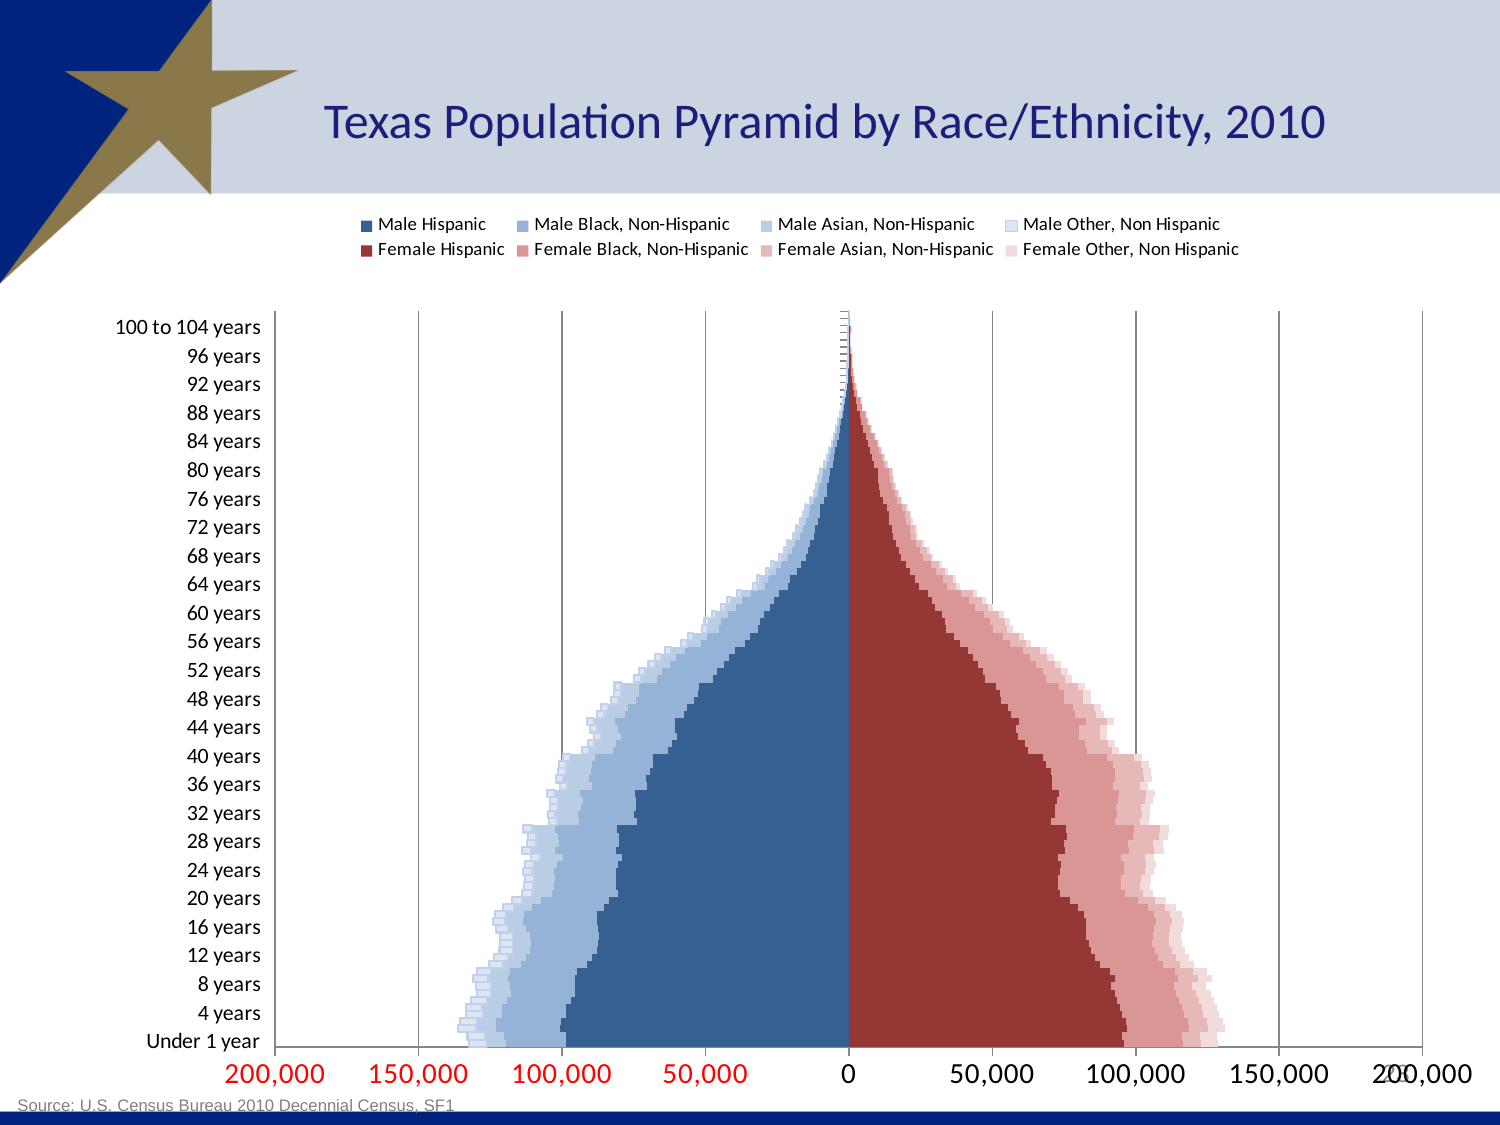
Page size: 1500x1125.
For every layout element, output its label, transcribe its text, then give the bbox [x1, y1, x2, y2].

title Texas Population Pyramid by Race/Ethnicity, 2010 [262, 37, 1388, 198]
picture [0, 0, 1500, 1125]
text_box Source: U.S. Census Bureau 2010 Decennial Census, SF1 [2, 1087, 101, 1122]
chart [99, 199, 1500, 1113]
